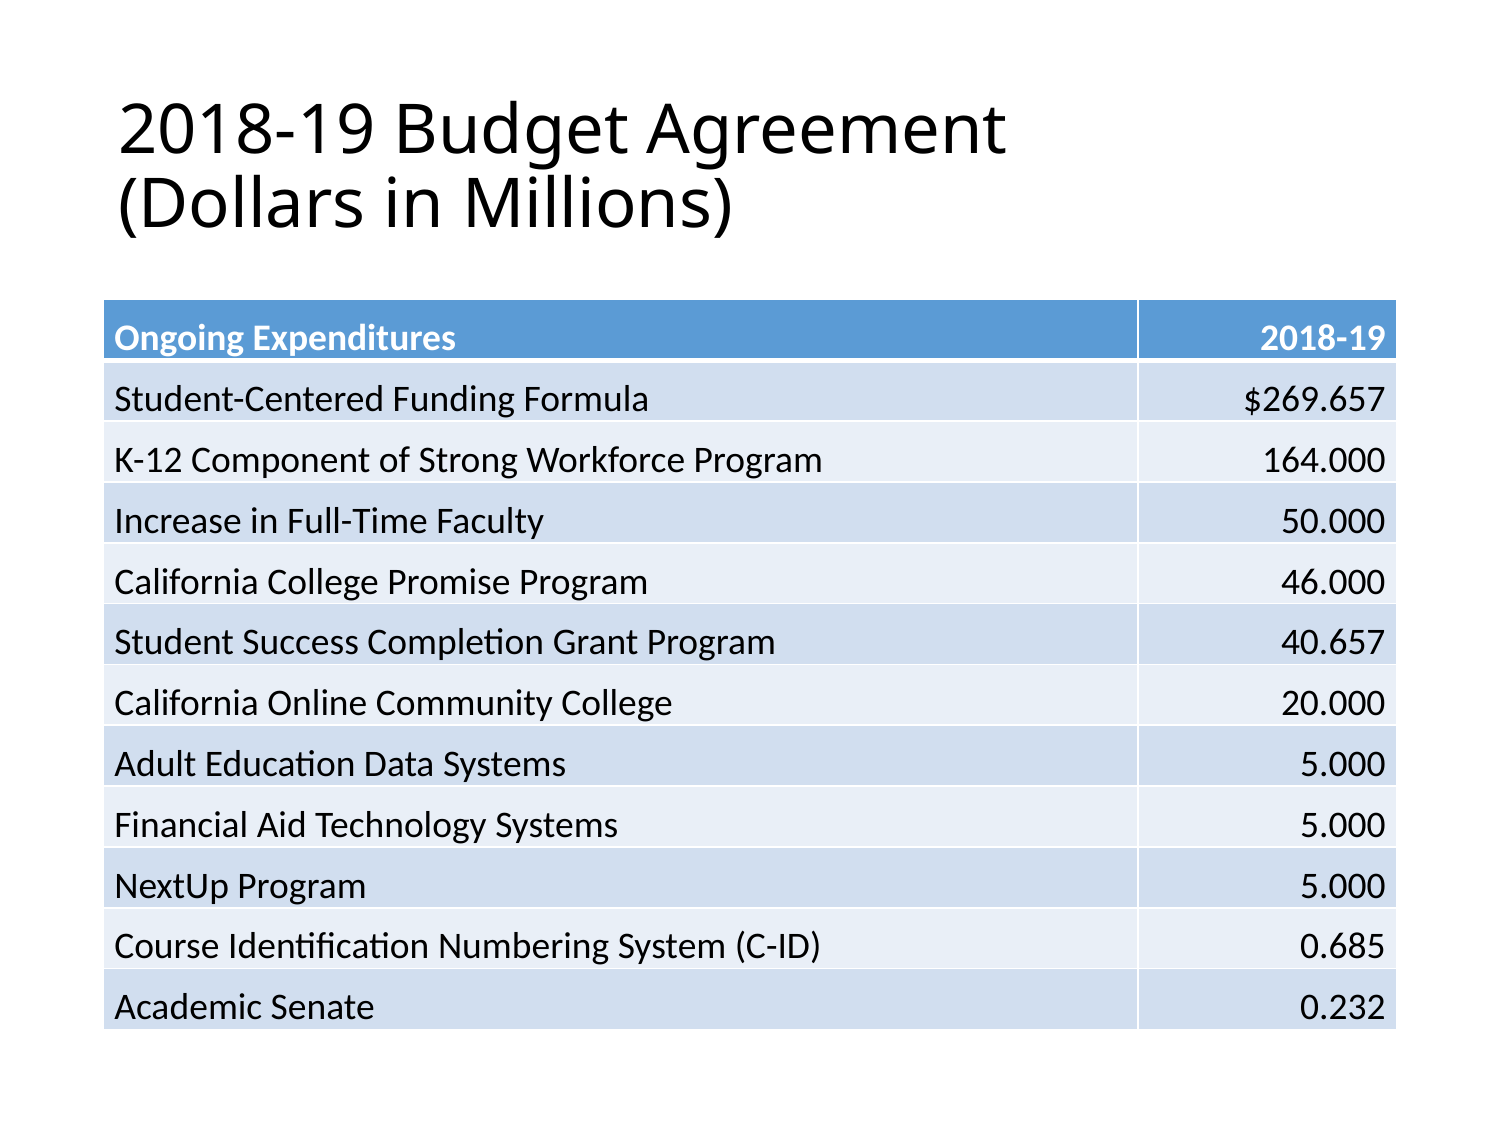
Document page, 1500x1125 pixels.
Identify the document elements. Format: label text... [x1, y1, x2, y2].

table_cell Financial Aid Technology Systems [104, 787, 1137, 846]
table_cell NextUp Program [104, 848, 1137, 907]
table_cell K-12 Component of Strong Workforce Program [104, 422, 1137, 481]
table_cell 0.685 [1139, 909, 1396, 968]
table_cell 40.657 [1139, 604, 1396, 664]
table_cell $269.657 [1139, 363, 1396, 420]
table_cell 50.000 [1139, 483, 1396, 542]
table_cell California Online Community College [104, 665, 1137, 724]
table_cell 20.000 [1139, 665, 1396, 724]
table_cell 5.000 [1139, 787, 1396, 846]
table_cell 46.000 [1139, 544, 1396, 603]
table_header 2018-19 [1139, 300, 1396, 358]
table_header Ongoing Expenditures [104, 300, 1137, 358]
title 2018-19 Budget Agreement (Dollars in Millions) [103, 59, 1397, 278]
table_cell Increase in Full-Time Faculty [104, 483, 1137, 542]
table_cell 164.000 [1139, 422, 1396, 481]
table_cell California College Promise Program [104, 544, 1137, 603]
table_cell 5.000 [1139, 726, 1396, 785]
table_cell 0.232 [1139, 969, 1396, 1029]
table_cell Adult Education Data Systems [104, 726, 1137, 785]
table_cell Student Success Completion Grant Program [104, 604, 1137, 664]
table_cell Student-Centered Funding Formula [104, 363, 1137, 420]
table_cell Course Identification Numbering System (C-ID) [104, 909, 1137, 968]
table_cell 5.000 [1139, 848, 1396, 907]
table_cell Academic Senate [104, 969, 1137, 1029]
